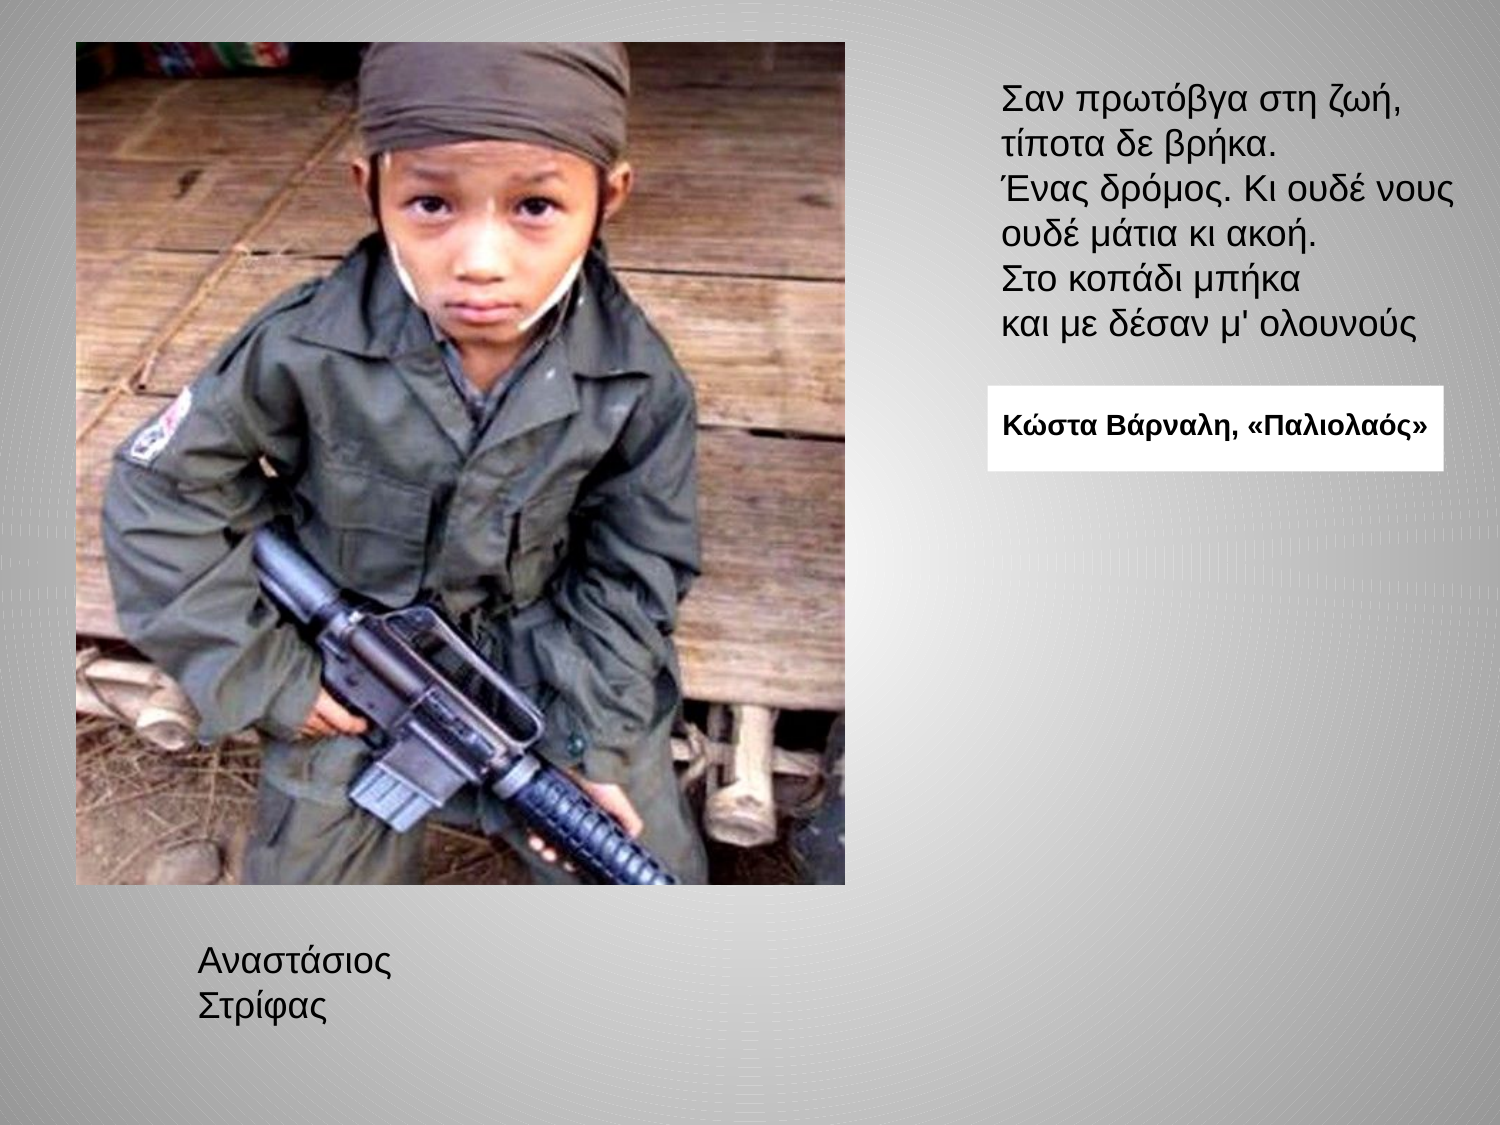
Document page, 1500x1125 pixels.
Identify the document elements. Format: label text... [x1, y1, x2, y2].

text_box Αναστάσιος Στρίφας [183, 928, 538, 1034]
text_box Σαν πρωτόβγα στη ζωή, τίποτα δε βρήκα. Ένας δρόμος. Κι ουδέ νους ουδέ μάτια κι ακοή. Στο κοπάδι μπήκα και με δέσαν μ' ολουνούς [986, 66, 1471, 352]
picture [76, 42, 845, 886]
text_box Κώστα Βάρναλη, «Παλιολαός» [987, 385, 1444, 472]
